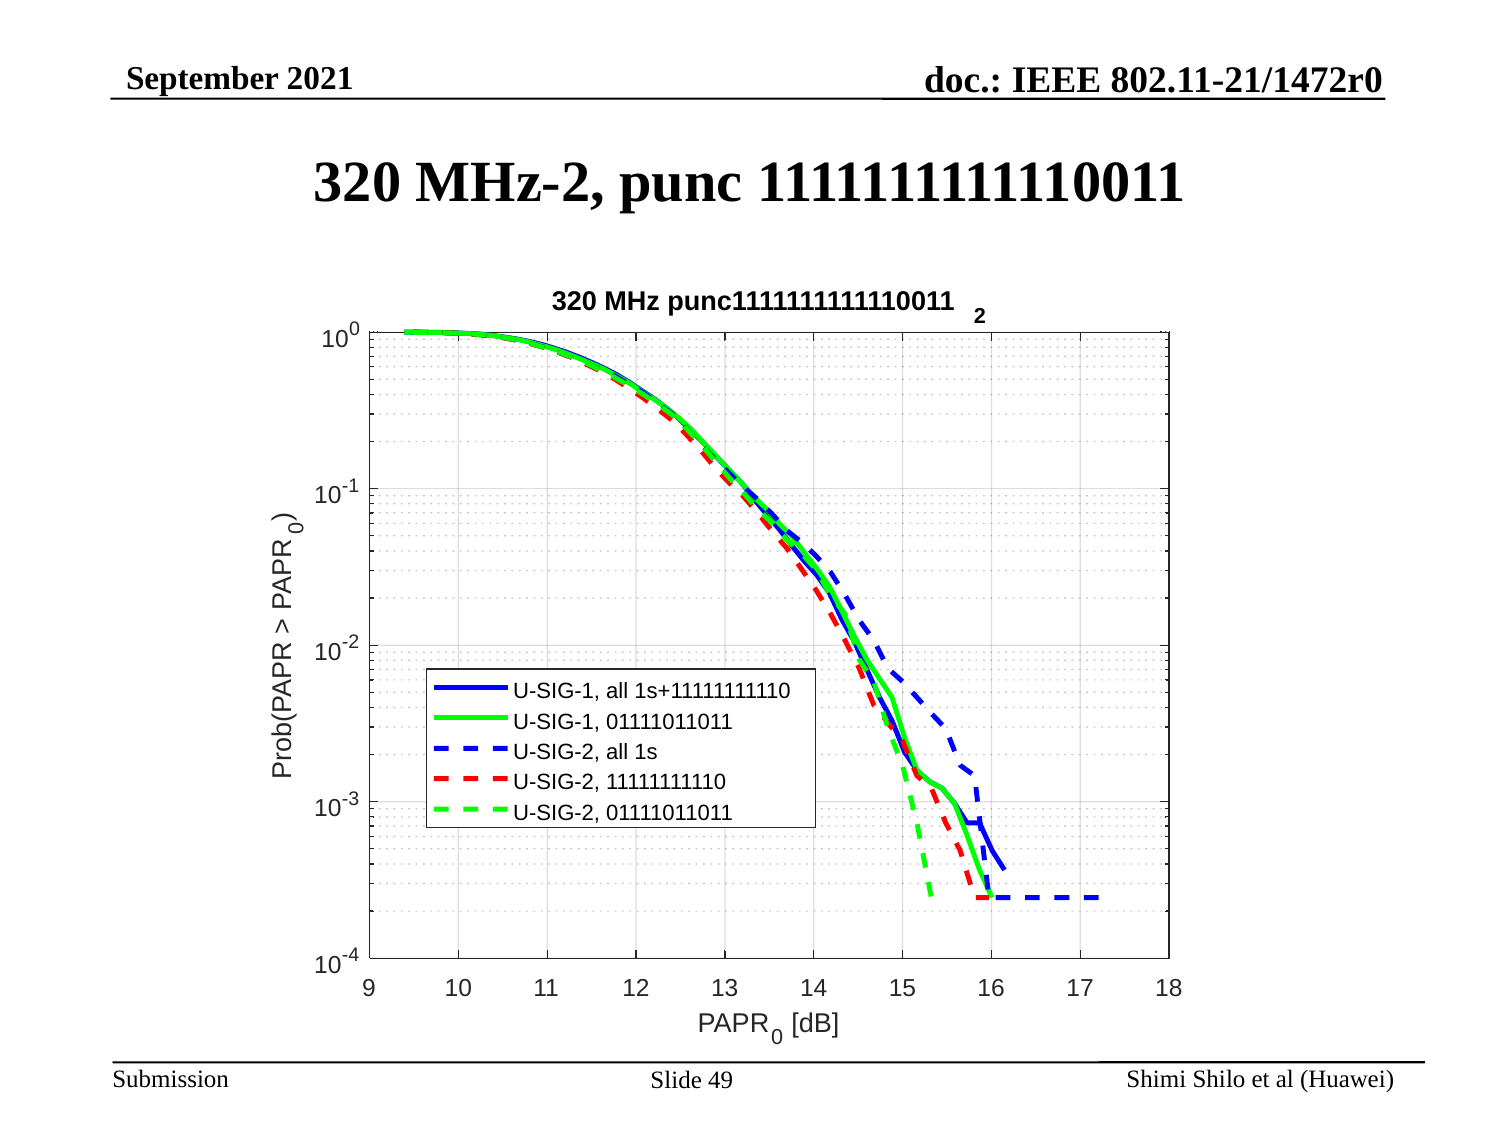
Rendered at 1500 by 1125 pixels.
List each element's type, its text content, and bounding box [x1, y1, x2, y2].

title 320 MHz-2, punc 1111111111110011 [112, 133, 1388, 222]
picture [234, 274, 1266, 1047]
